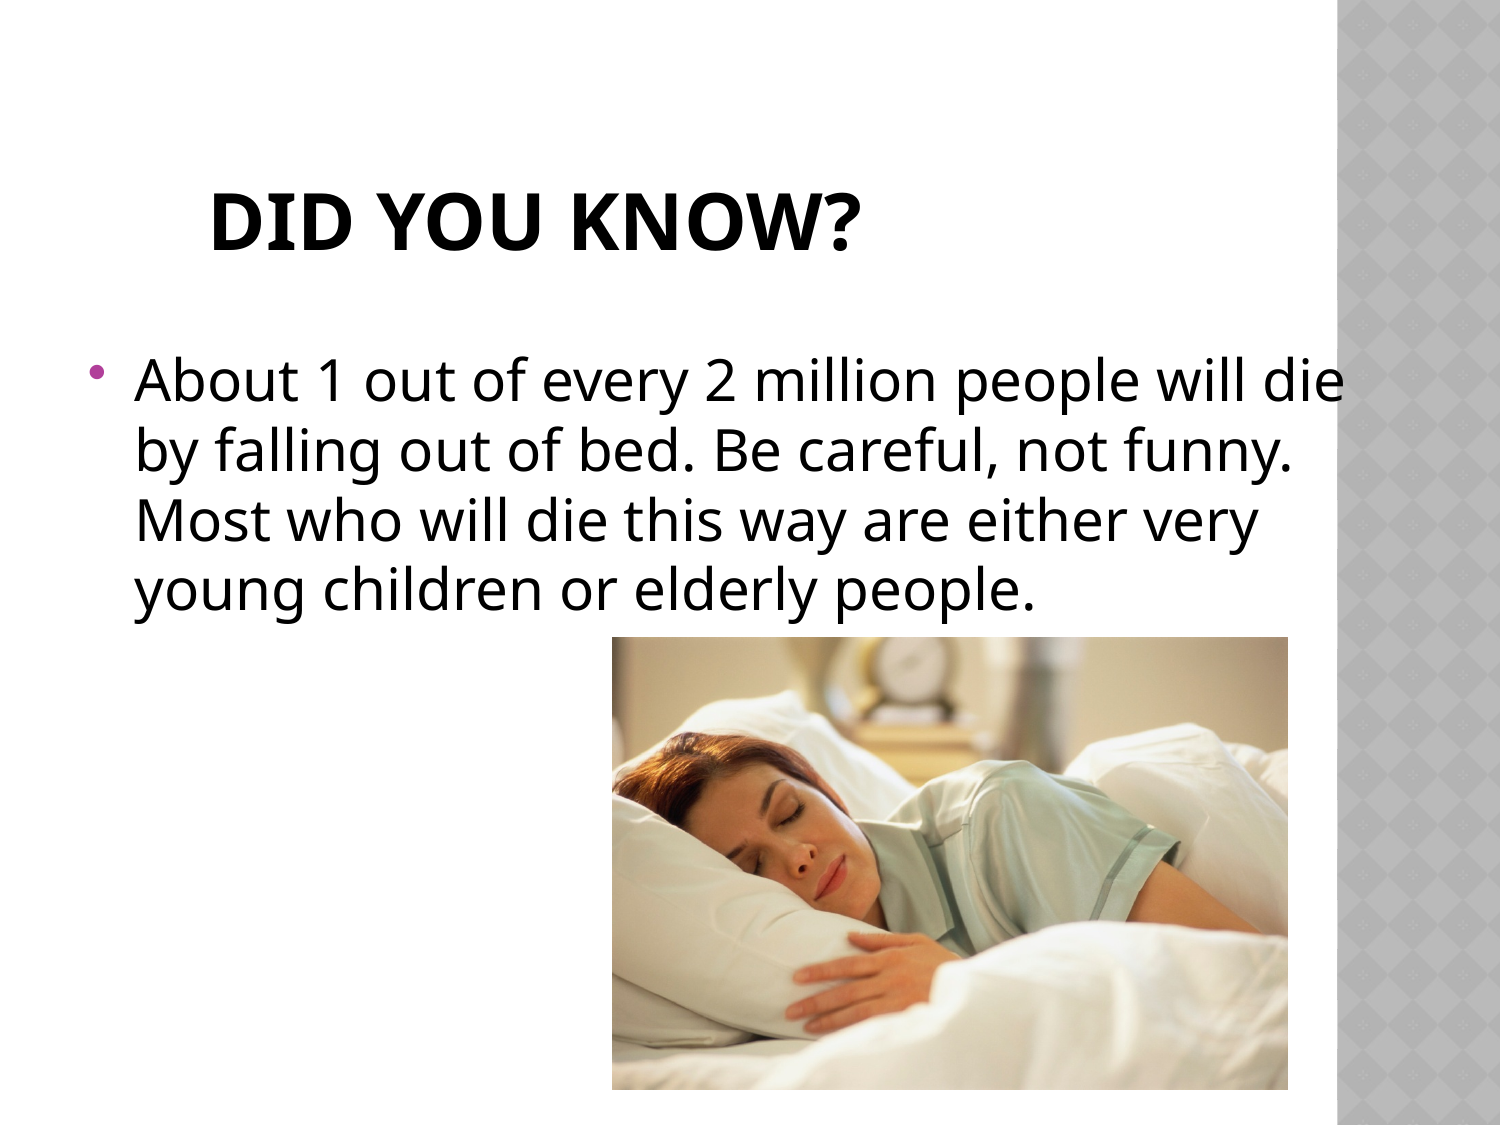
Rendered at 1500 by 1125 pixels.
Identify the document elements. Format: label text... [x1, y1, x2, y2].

picture [612, 637, 1288, 1091]
title Did you know? [200, 93, 1386, 267]
list About 1 out of every 2 million people will die by falling out of bed. Be careful, not funny. Most who will die this way are either very young children or elderly people. [75, 335, 1375, 861]
